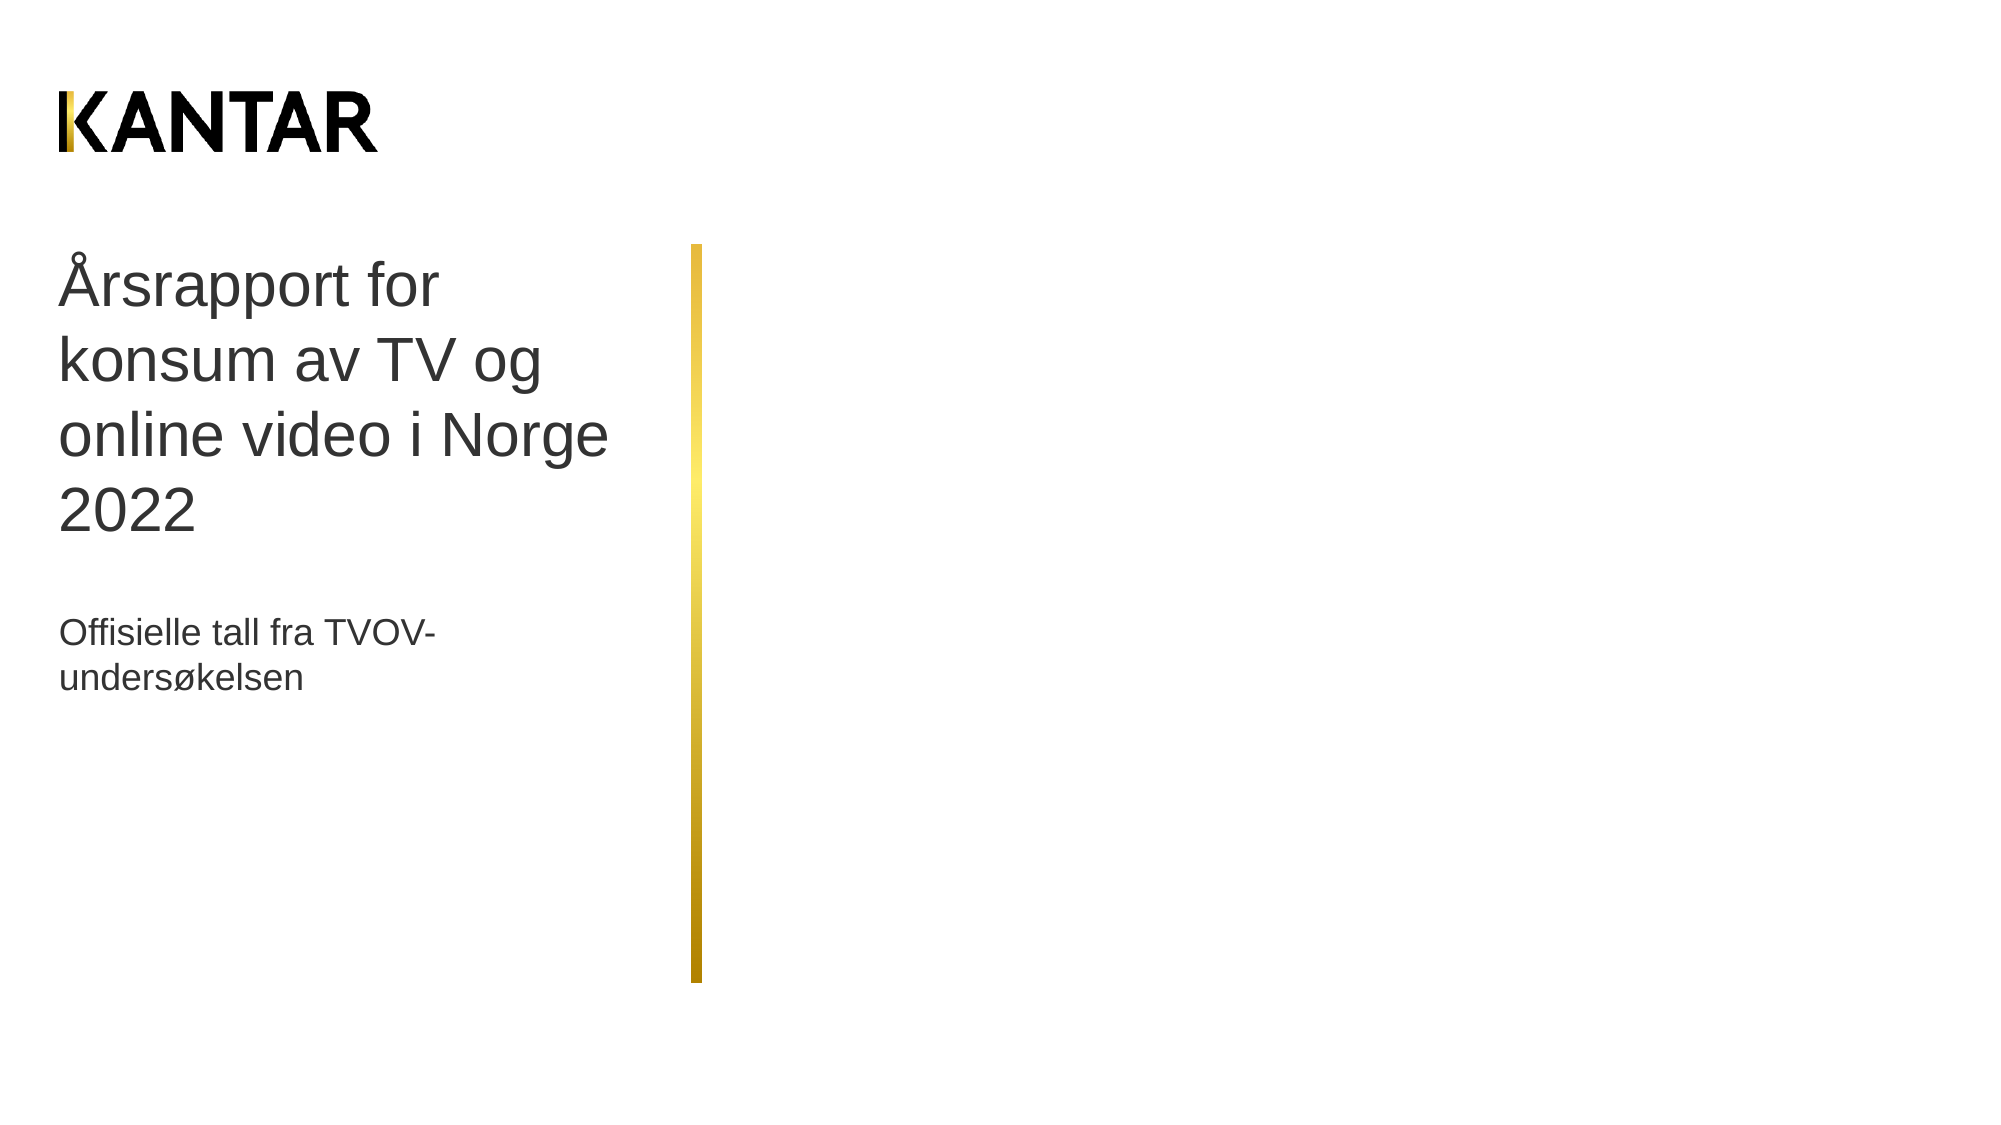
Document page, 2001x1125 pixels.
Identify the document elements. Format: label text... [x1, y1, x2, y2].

title Årsrapport for konsum av TV og online video i Norge 2022 [59, 244, 637, 569]
picture [59, 91, 378, 152]
subtitle Offisielle tall fra TVOV-undersøkelsen [59, 608, 637, 776]
picture [691, 244, 702, 983]
